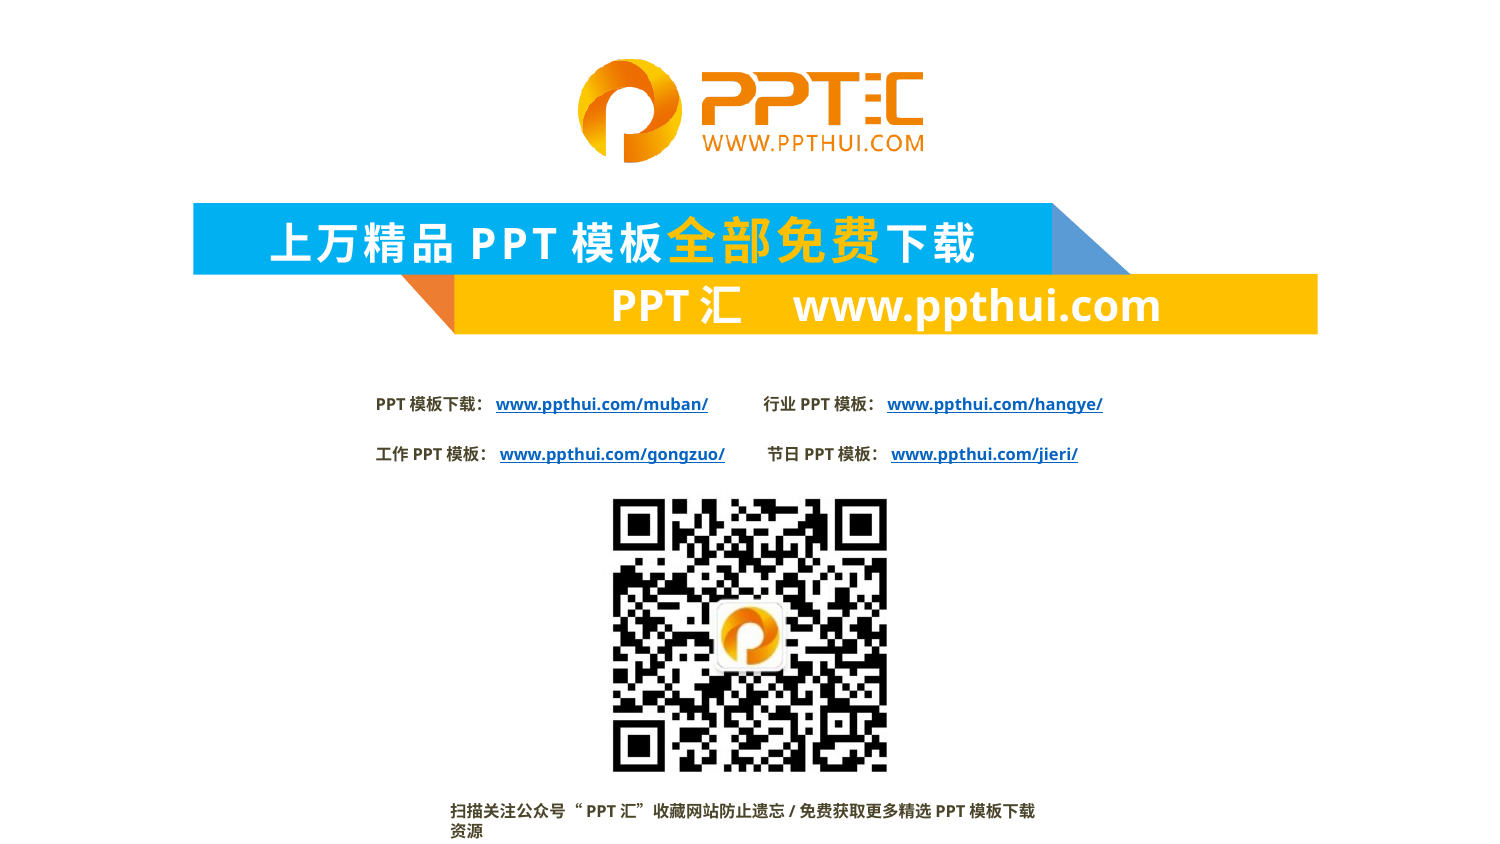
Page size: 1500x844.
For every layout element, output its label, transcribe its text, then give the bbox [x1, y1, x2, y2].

picture [591, 477, 909, 794]
text_box [1051, 200, 1134, 276]
text_box PPT模板下载：www.ppthui.com/muban/ 行业PPT模板：www.ppthui.com/hangye/ 工作PPT模板：www.ppthui.com/gongzuo/ 节日PPT模板：www.ppthui.com/jieri/ [364, 363, 1136, 520]
text_box [400, 276, 453, 334]
text_box PPT汇 www.ppthui.com [453, 273, 1319, 335]
picture [574, 16, 926, 192]
text_box 扫描关注公众号“PPT汇”收藏网站防止遗忘/免费获取更多精选PPT模板下载资源 [435, 793, 1065, 844]
text_box 上万精品PPT模板全部免费下载 [192, 202, 1051, 276]
